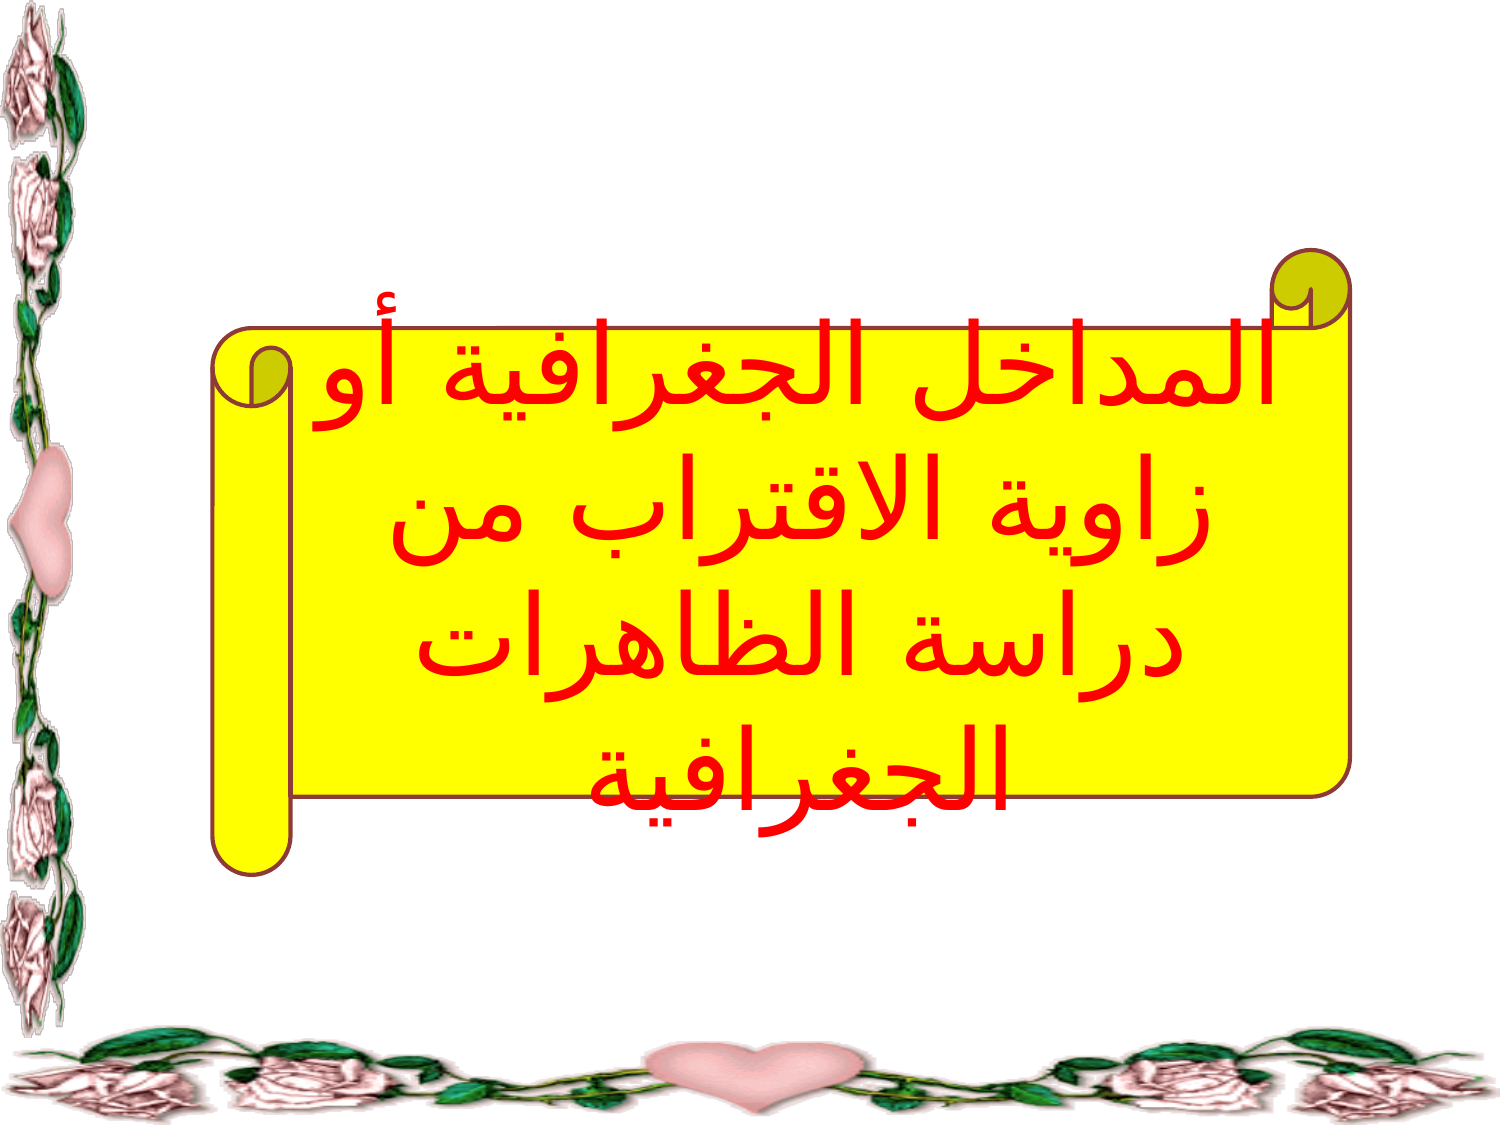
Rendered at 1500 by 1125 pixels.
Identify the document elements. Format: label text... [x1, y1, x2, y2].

text_box المداخل الجغرافية أو زاوية الاقتراب من دراسة الظاهرات الجغرافية [210, 247, 1353, 877]
picture [0, 0, 1500, 1125]
